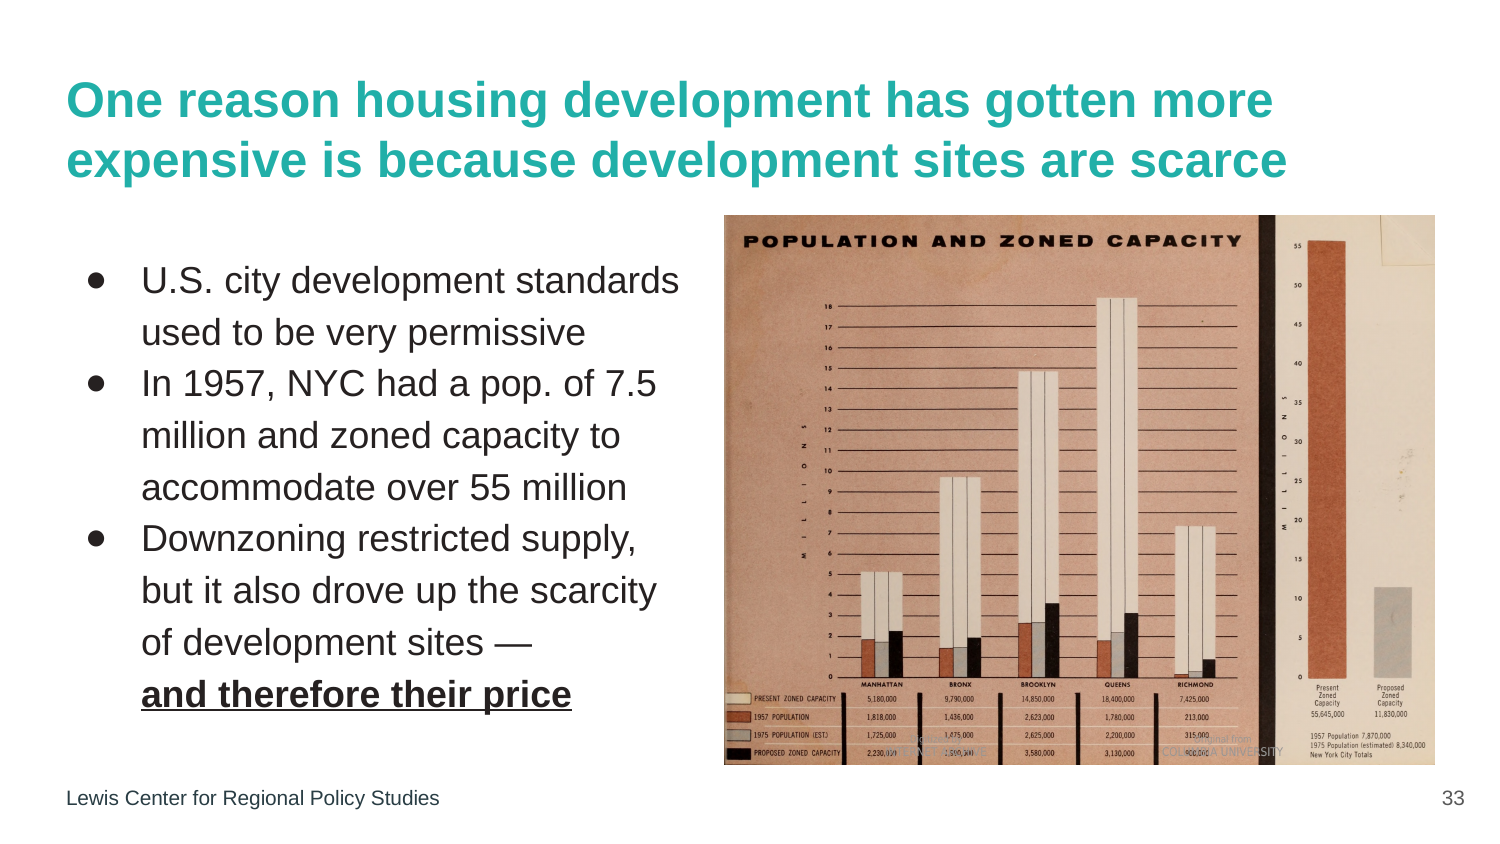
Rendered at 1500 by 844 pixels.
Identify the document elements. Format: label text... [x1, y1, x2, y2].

title One reason housing development has gotten more expensive is because development sites are scarce [51, 52, 1449, 147]
list U.S. city development standards used to be very permissive In 1957, NYC had a pop. of 7.5 million and zoned capacity to accommodate over 55 million Downzoning restricted supply, but it also drove up the scarcity of development sites — and therefore their price [51, 189, 699, 750]
slide_number 33 [1389, 764, 1480, 830]
slide_number Lewis Center for Regional Policy Studies [51, 764, 479, 830]
picture [723, 215, 1436, 766]
